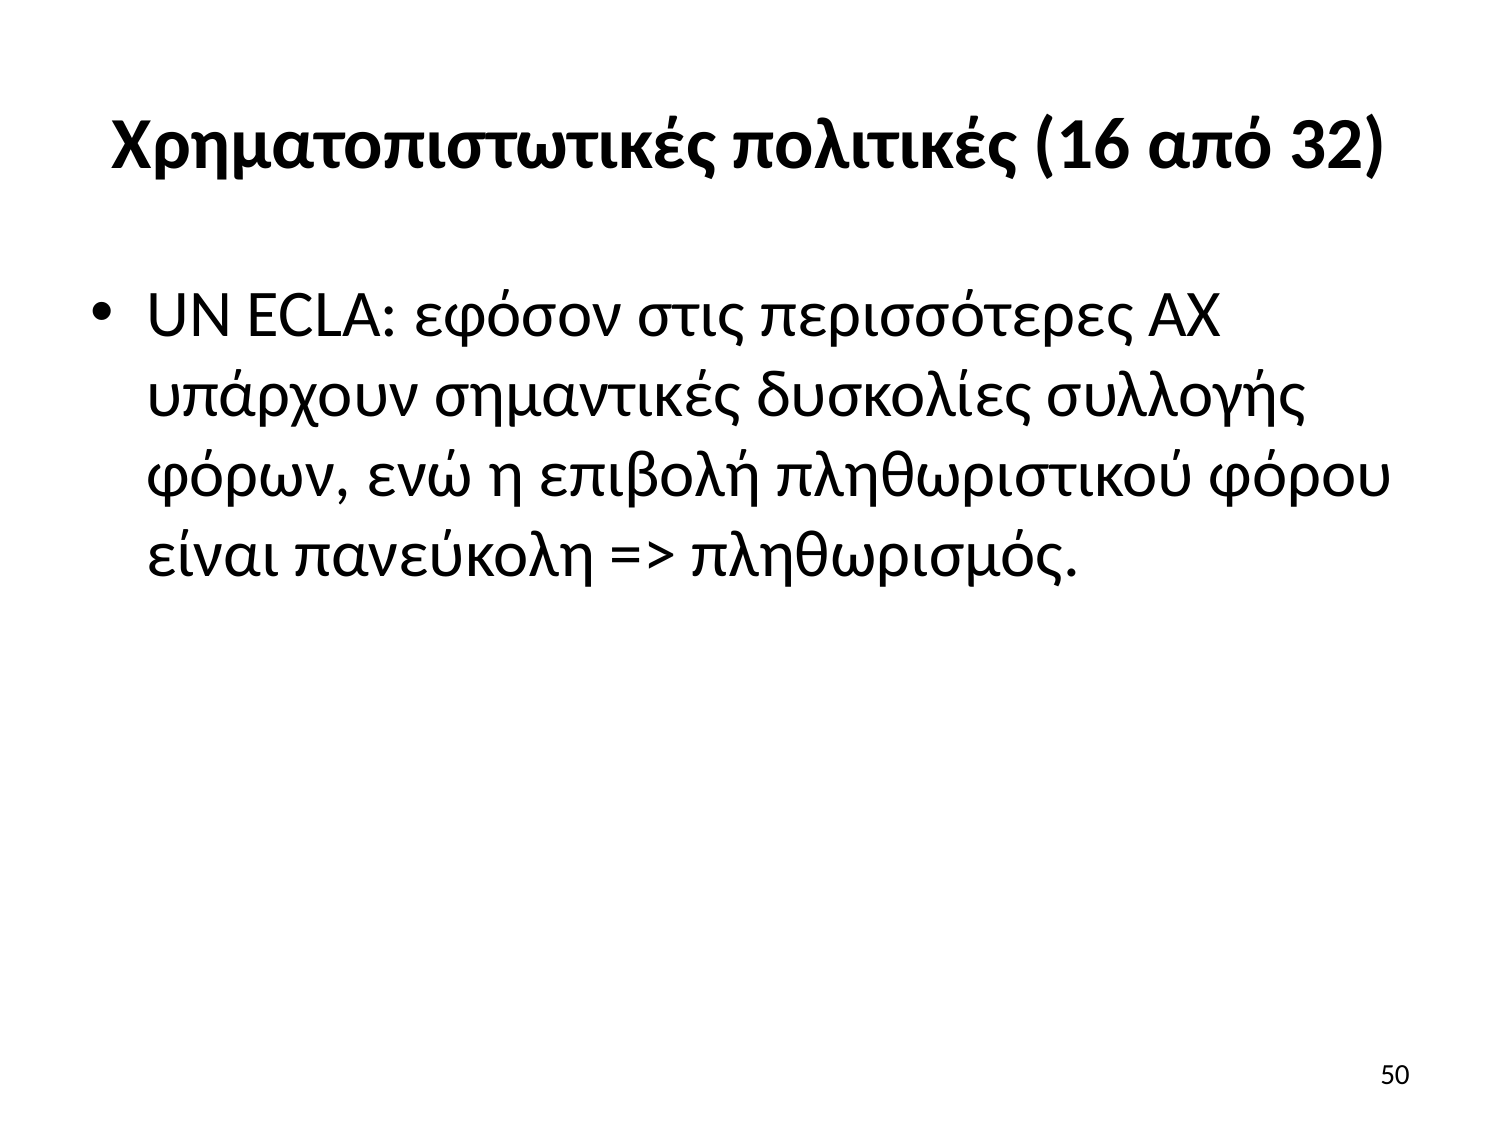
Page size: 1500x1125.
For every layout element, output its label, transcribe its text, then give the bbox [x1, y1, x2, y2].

slide_number 50 [1074, 1042, 1425, 1103]
list UN ECLA: εφόσον στις περισσότερες ΑΧ υπάρχουν σημαντικές δυσκολίες συλλογής φόρων, ενώ η επιβολή πληθωριστικού φόρου είναι πανεύκολη => πληθωρισμός. [75, 262, 1425, 1005]
title Χρηματοπιστωτικές πολιτικές (16 από 32) [75, 45, 1425, 233]
